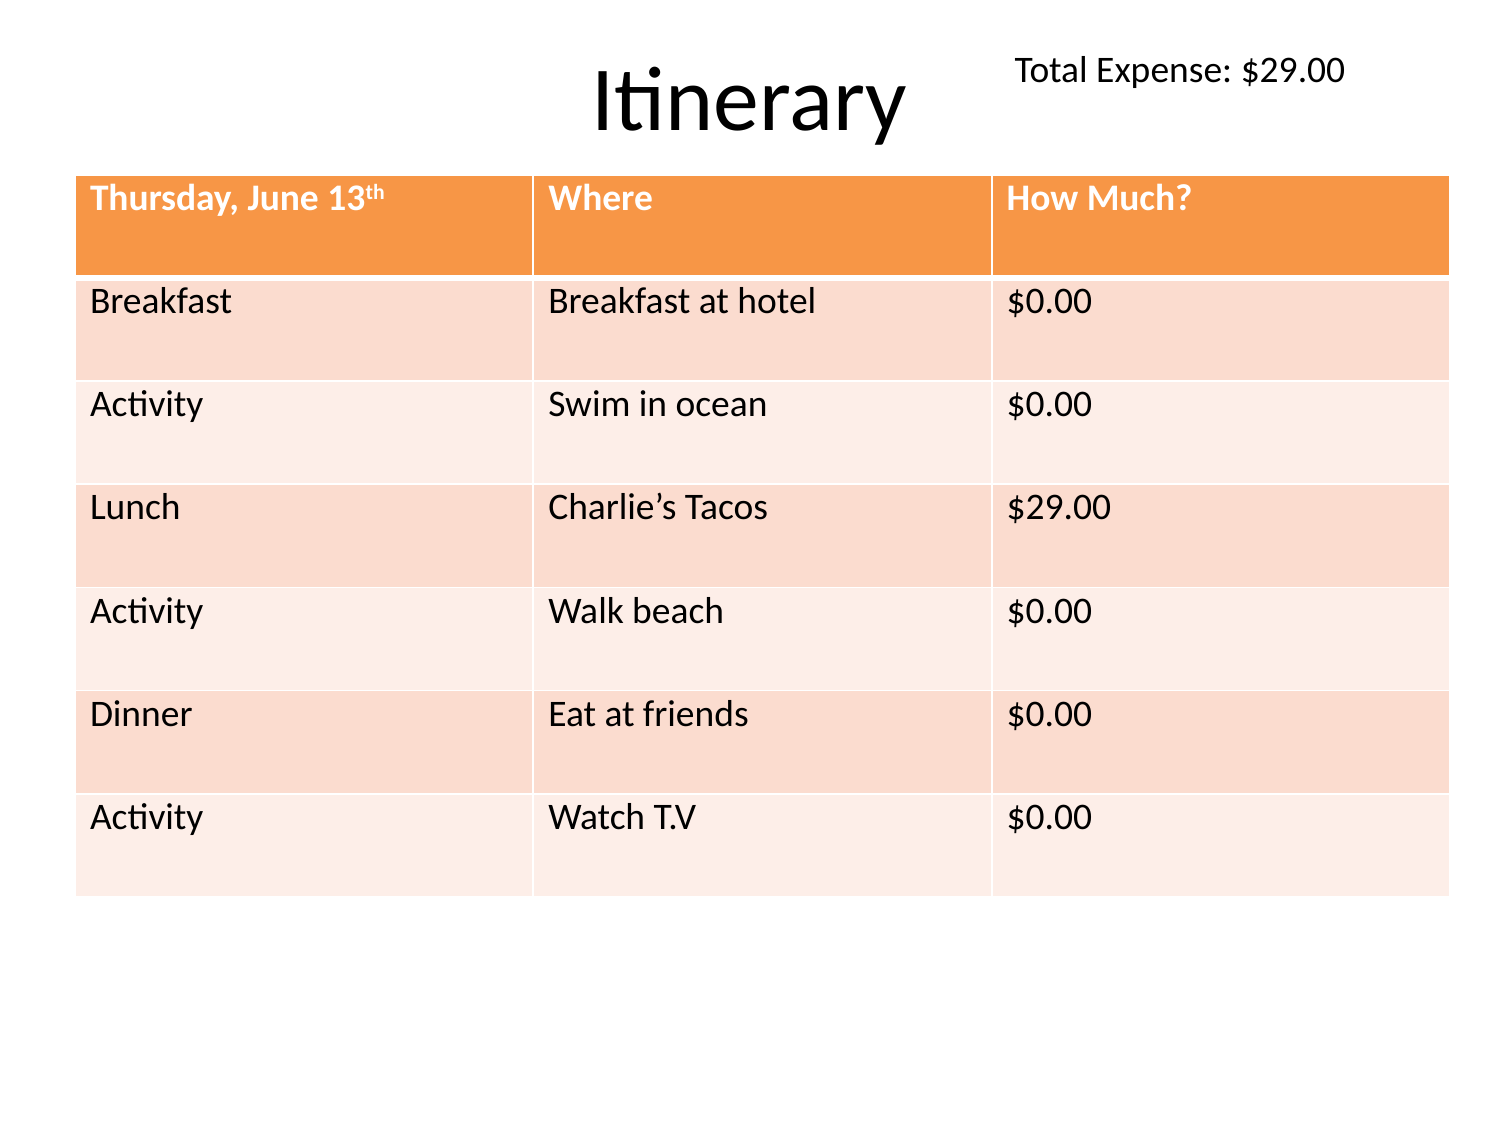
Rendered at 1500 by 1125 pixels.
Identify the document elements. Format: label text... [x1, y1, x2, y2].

table_cell Activity [76, 382, 532, 483]
table_cell Lunch [76, 485, 532, 587]
table_cell Activity [76, 588, 532, 690]
table_cell Watch T.V [534, 795, 991, 896]
table_cell Dinner [76, 691, 532, 793]
table_cell Eat at friends [534, 691, 991, 793]
table_cell Breakfast at hotel [534, 281, 991, 380]
table_cell Charlie’s Tacos [534, 485, 991, 587]
table_header How Much? [993, 176, 1449, 275]
text_box Total Expense: $29.00 [999, 37, 1463, 98]
table_header Where [534, 176, 991, 275]
table_cell $29.00 [993, 485, 1449, 587]
title Itinerary [75, 0, 1425, 174]
table_cell $0.00 [993, 795, 1449, 896]
table_header Thursday, June 13th [76, 176, 532, 275]
table_cell Breakfast [76, 281, 532, 380]
table_cell Swim in ocean [534, 382, 991, 483]
table_cell Activity [76, 795, 532, 896]
table_cell $0.00 [993, 281, 1449, 380]
table_cell Walk beach [534, 588, 991, 690]
table_cell $0.00 [993, 382, 1449, 483]
table_cell $0.00 [993, 691, 1449, 793]
table_cell $0.00 [993, 588, 1449, 690]
